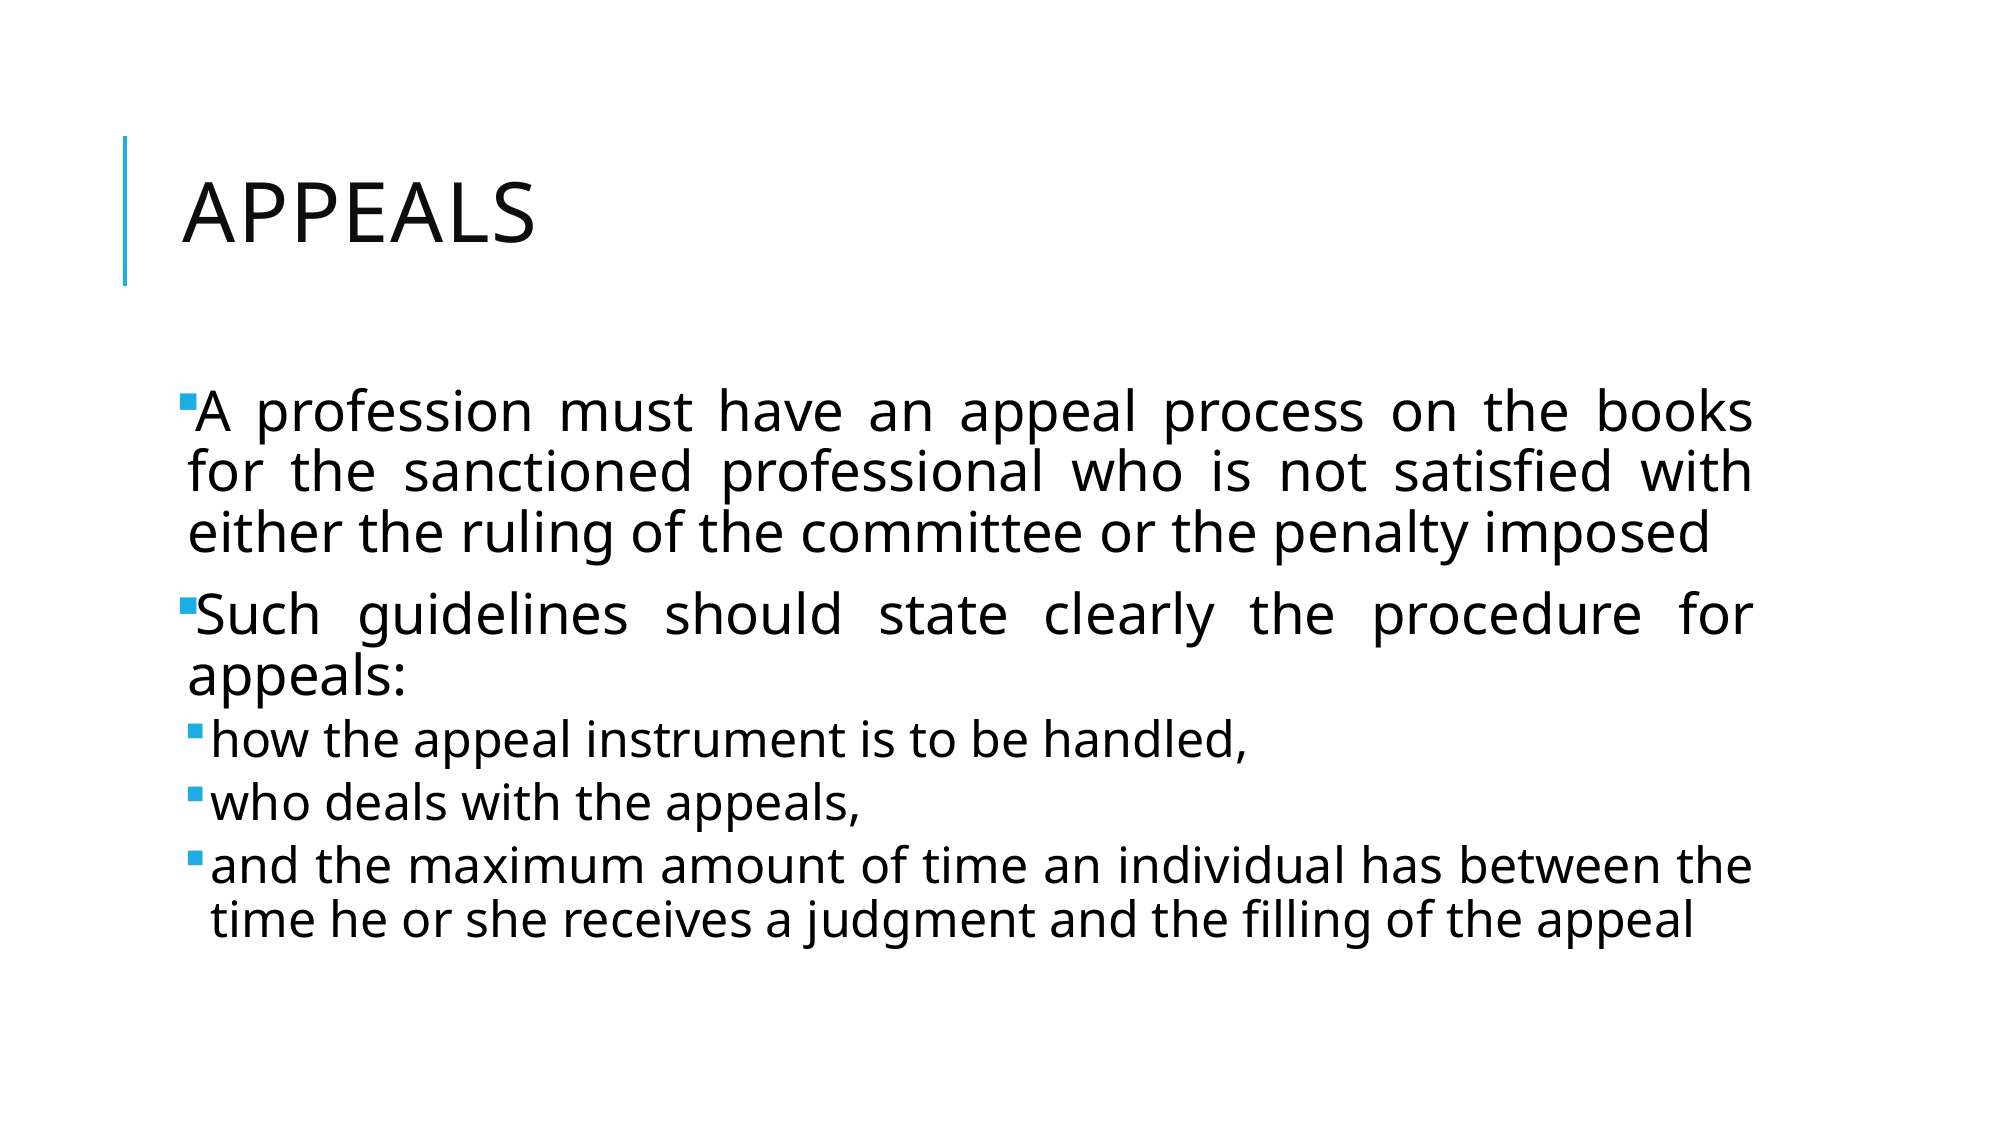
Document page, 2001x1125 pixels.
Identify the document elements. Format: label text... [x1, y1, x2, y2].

title Appeals [168, 96, 1763, 342]
list A profession must have an appeal process on the books for the sanctioned professional who is not satisfied with either the ruling of the committee or the penalty imposed Such guidelines should state clearly the procedure for appeals: how the appeal instrument is to be handled, who deals with the appeals, and the maximum amount of time an individual has between the time he or she receives a judgment and the filling of the appeal [168, 375, 1763, 1035]
